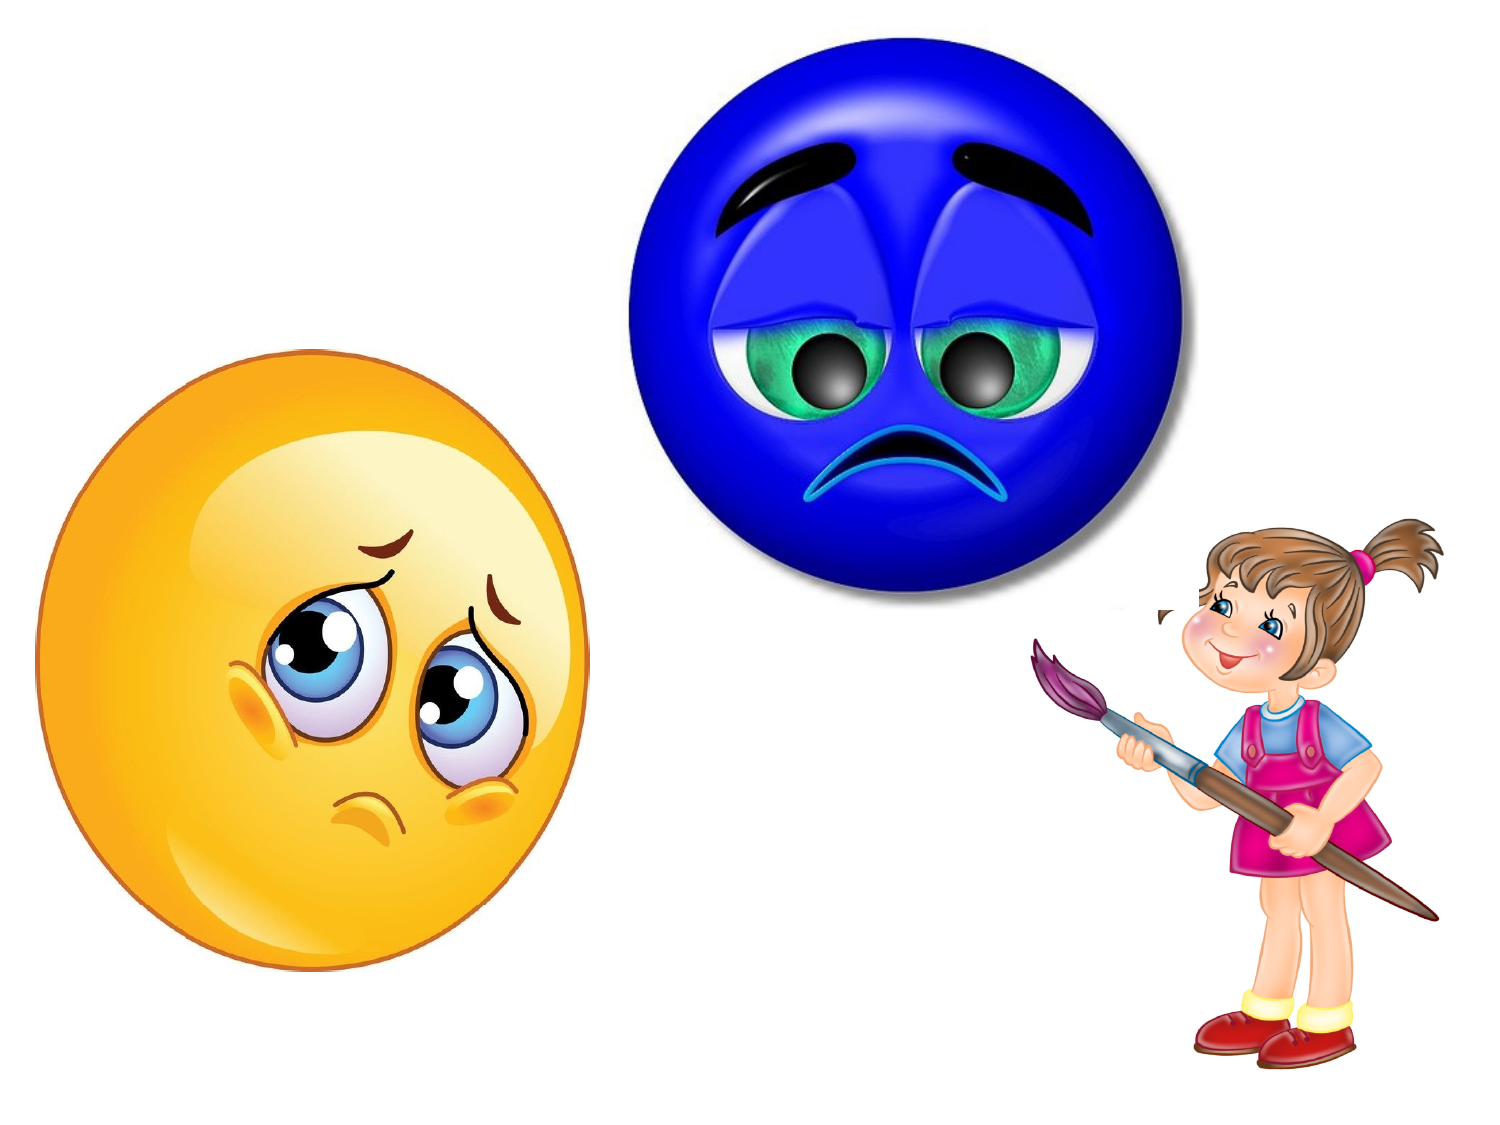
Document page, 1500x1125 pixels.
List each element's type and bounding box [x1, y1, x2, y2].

picture [616, 18, 1476, 1088]
picture [35, 349, 590, 972]
